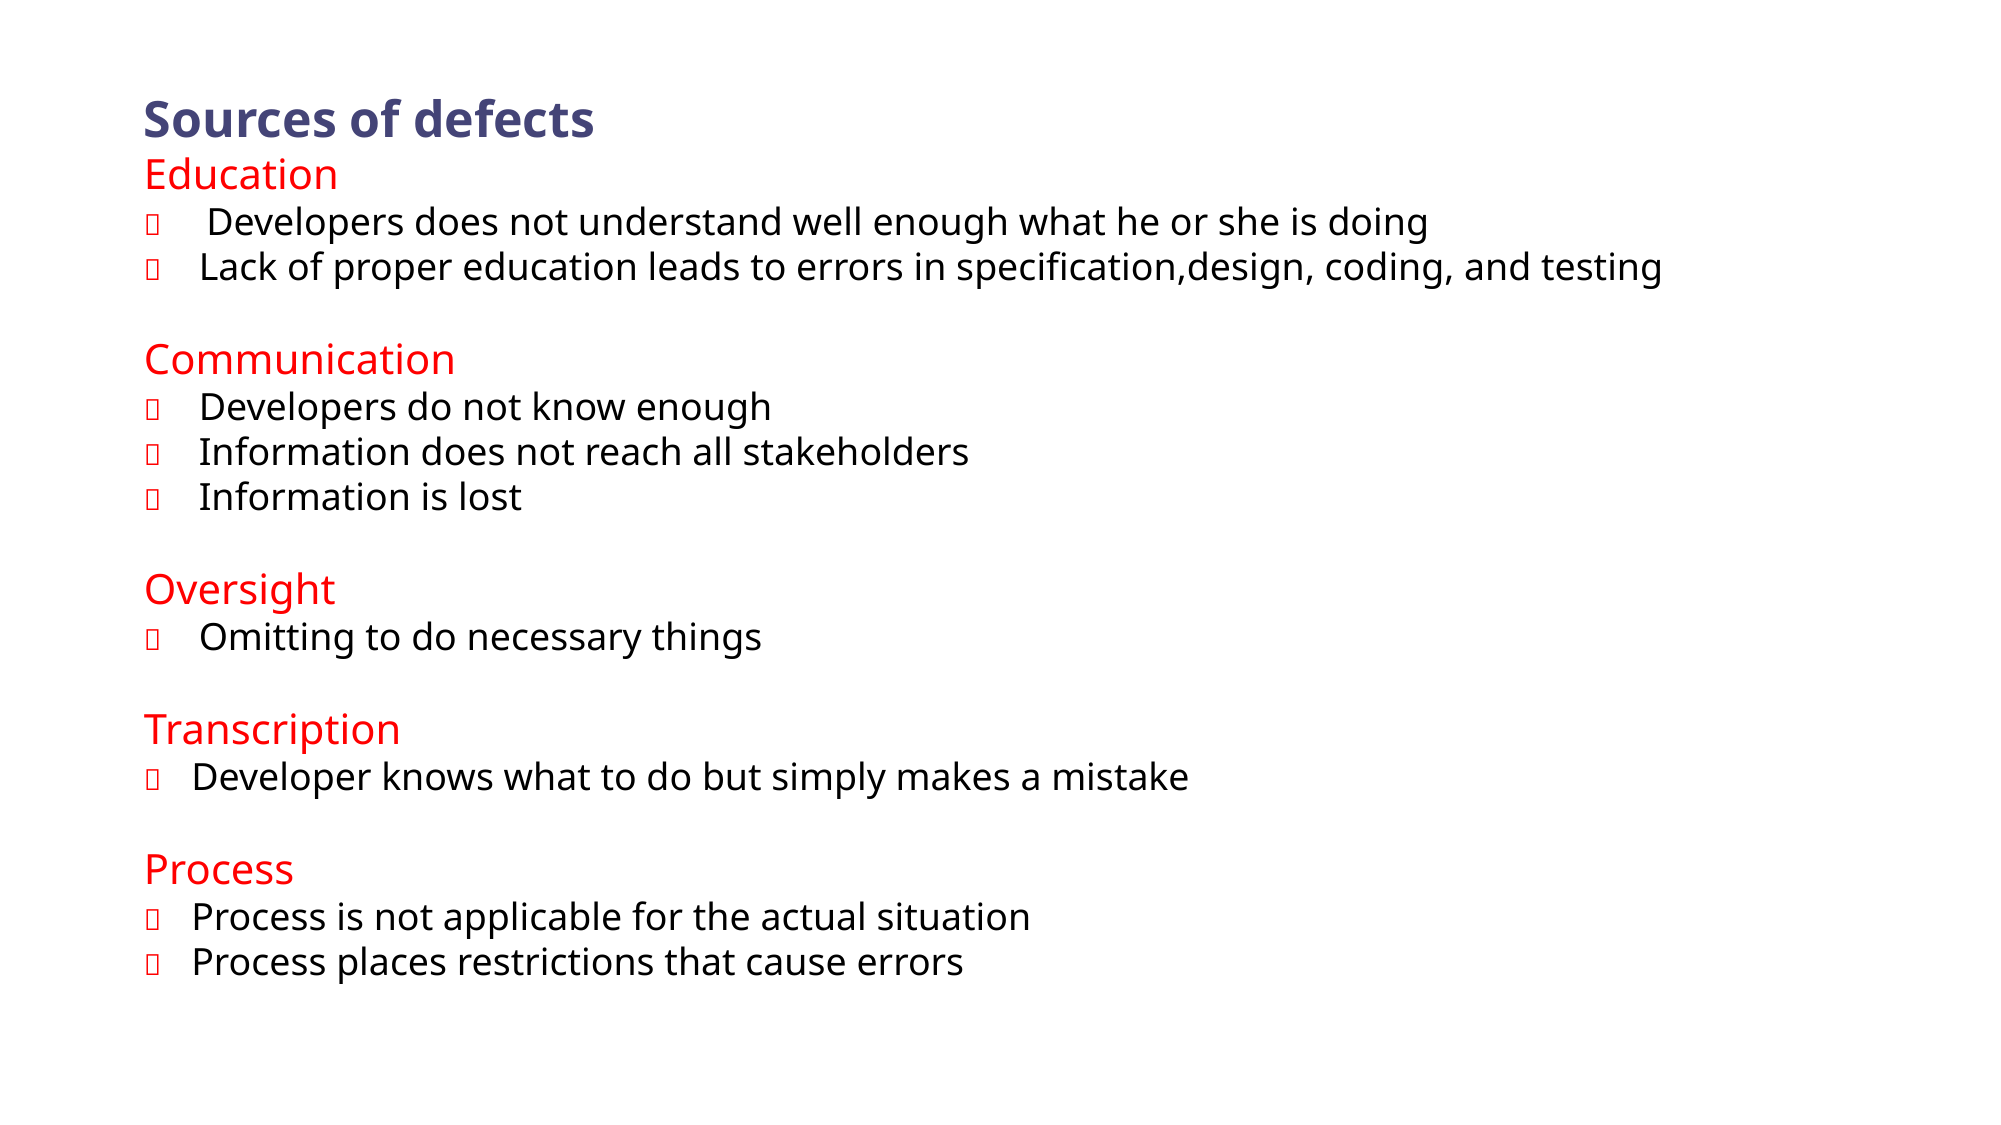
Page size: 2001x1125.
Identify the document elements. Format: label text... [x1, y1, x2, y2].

text_box Sources of defects Education 􀂾 Developers does not understand well enough what he or she is doing 􀂾 Lack of proper education leads to errors in specification,design, coding, and testing Communication 􀂾 Developers do not know enough 􀂾 Information does not reach all stakeholders 􀂾 Information is lost Oversight 􀂾 Omitting to do necessary things Transcription 􀂾 Developer knows what to do but simply makes a mistake Process 􀂾 Process is not applicable for the actual situation 􀂾 Process places restrictions that cause errors [129, 80, 1716, 991]
